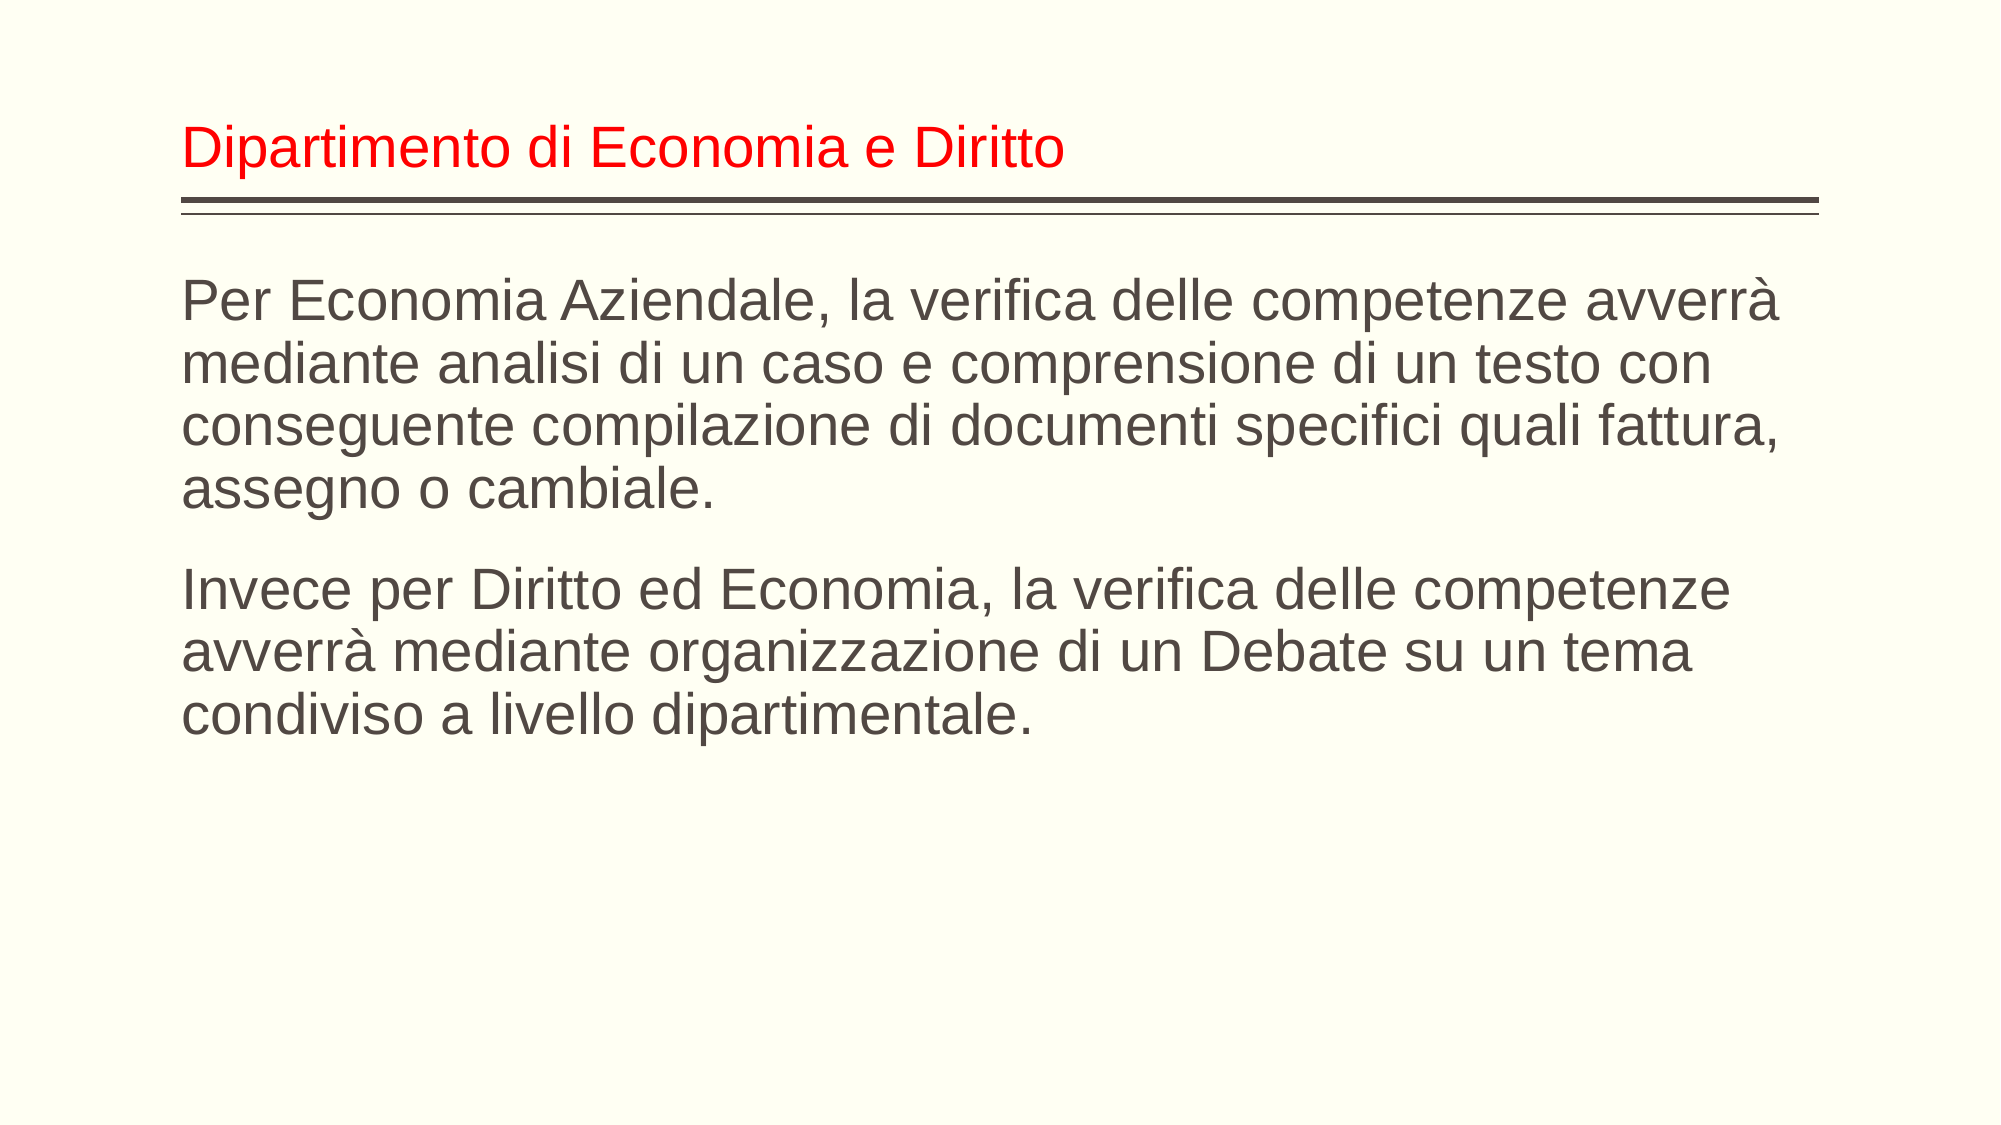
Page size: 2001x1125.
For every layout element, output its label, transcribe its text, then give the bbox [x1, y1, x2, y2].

list Per Economia Aziendale, la verifica delle competenze avverrà mediante analisi di un caso e comprensione di un testo con conseguente compilazione di documenti specifici quali fattura, assegno o cambiale. Invece per Diritto ed Economia, la verifica delle competenze avverrà mediante organizzazione di un Debate su un tema condiviso a livello dipartimentale. [181, 262, 1819, 1013]
title Dipartimento di Economia e Diritto [181, 7, 1819, 188]
